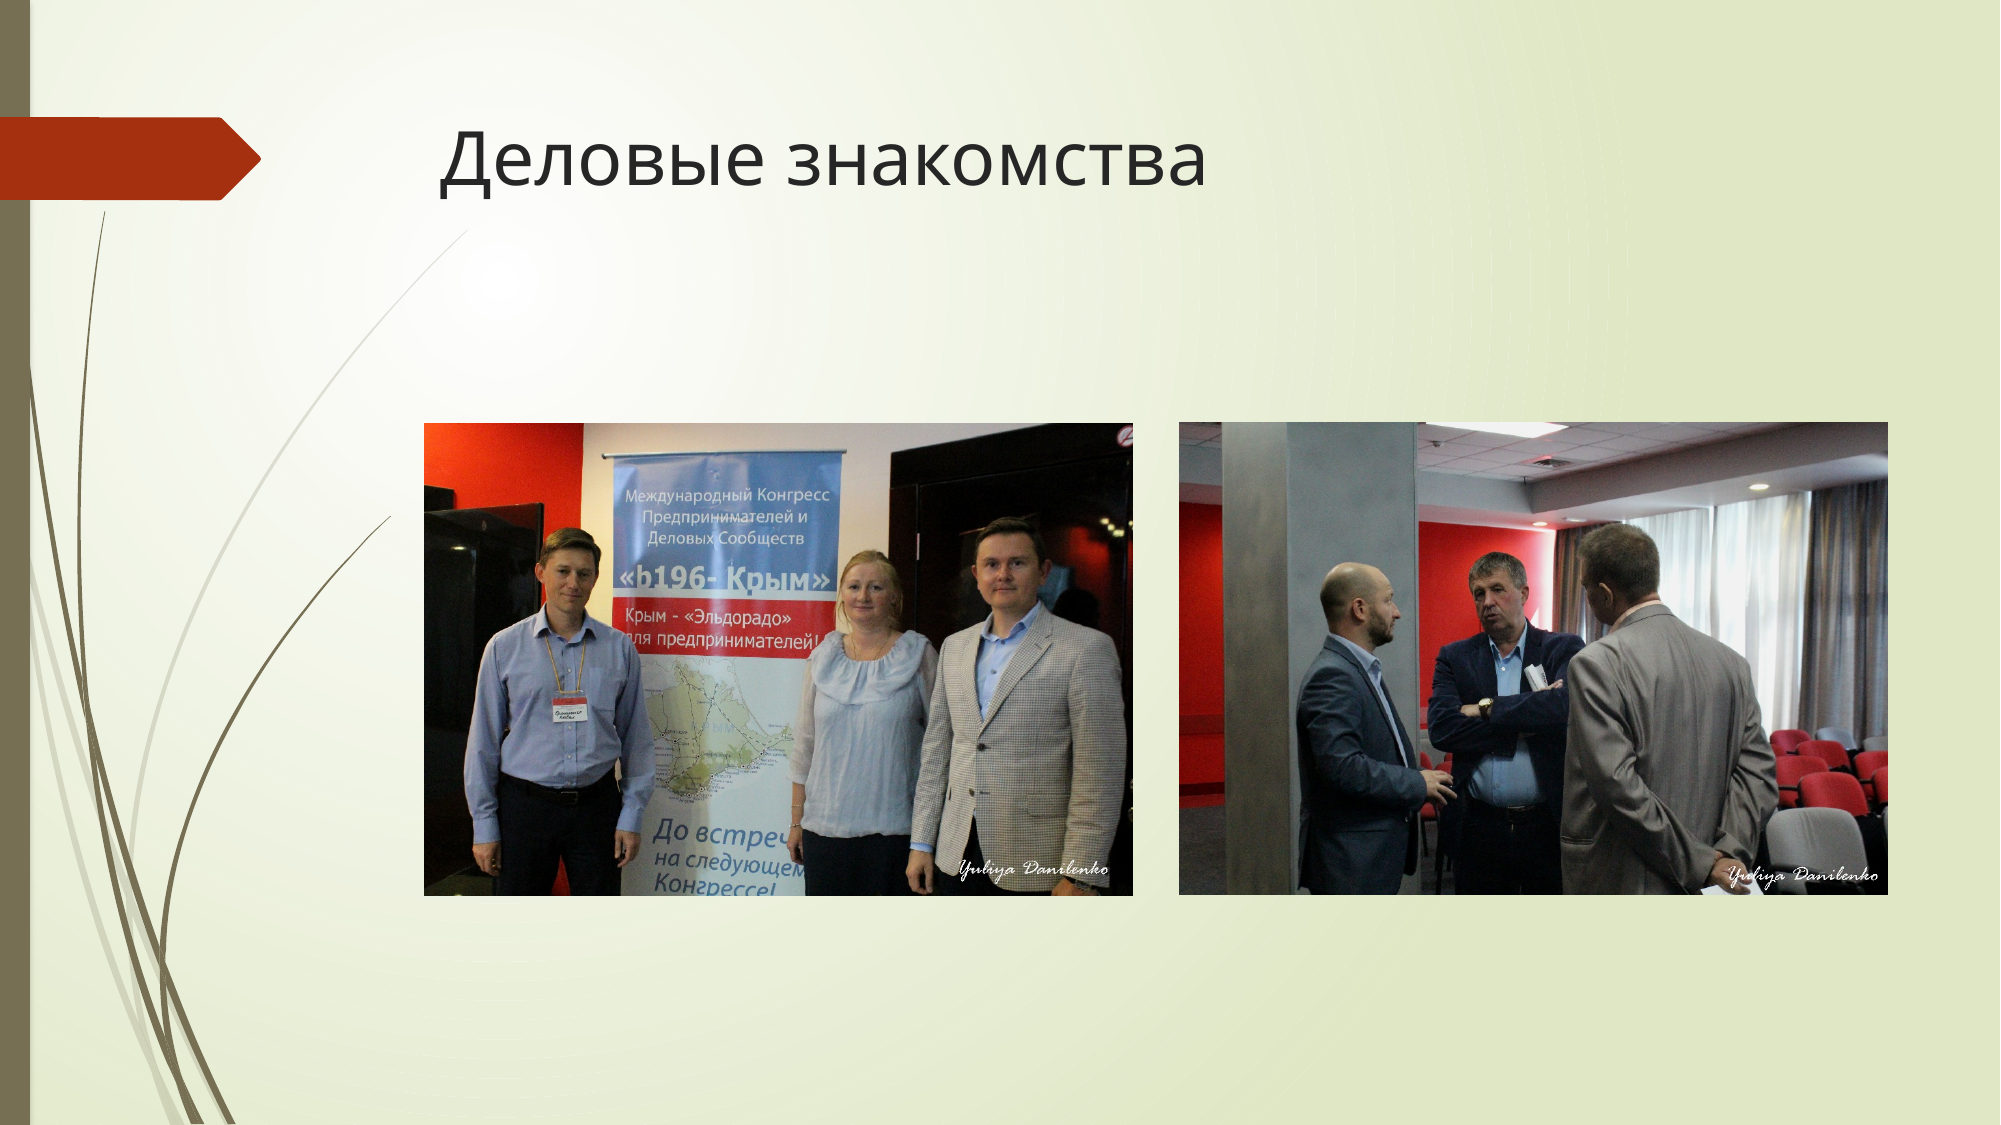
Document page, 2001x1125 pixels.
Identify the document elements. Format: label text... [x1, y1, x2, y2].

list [1179, 422, 1888, 895]
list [424, 423, 1133, 897]
title Деловые знакомства [425, 102, 1888, 313]
